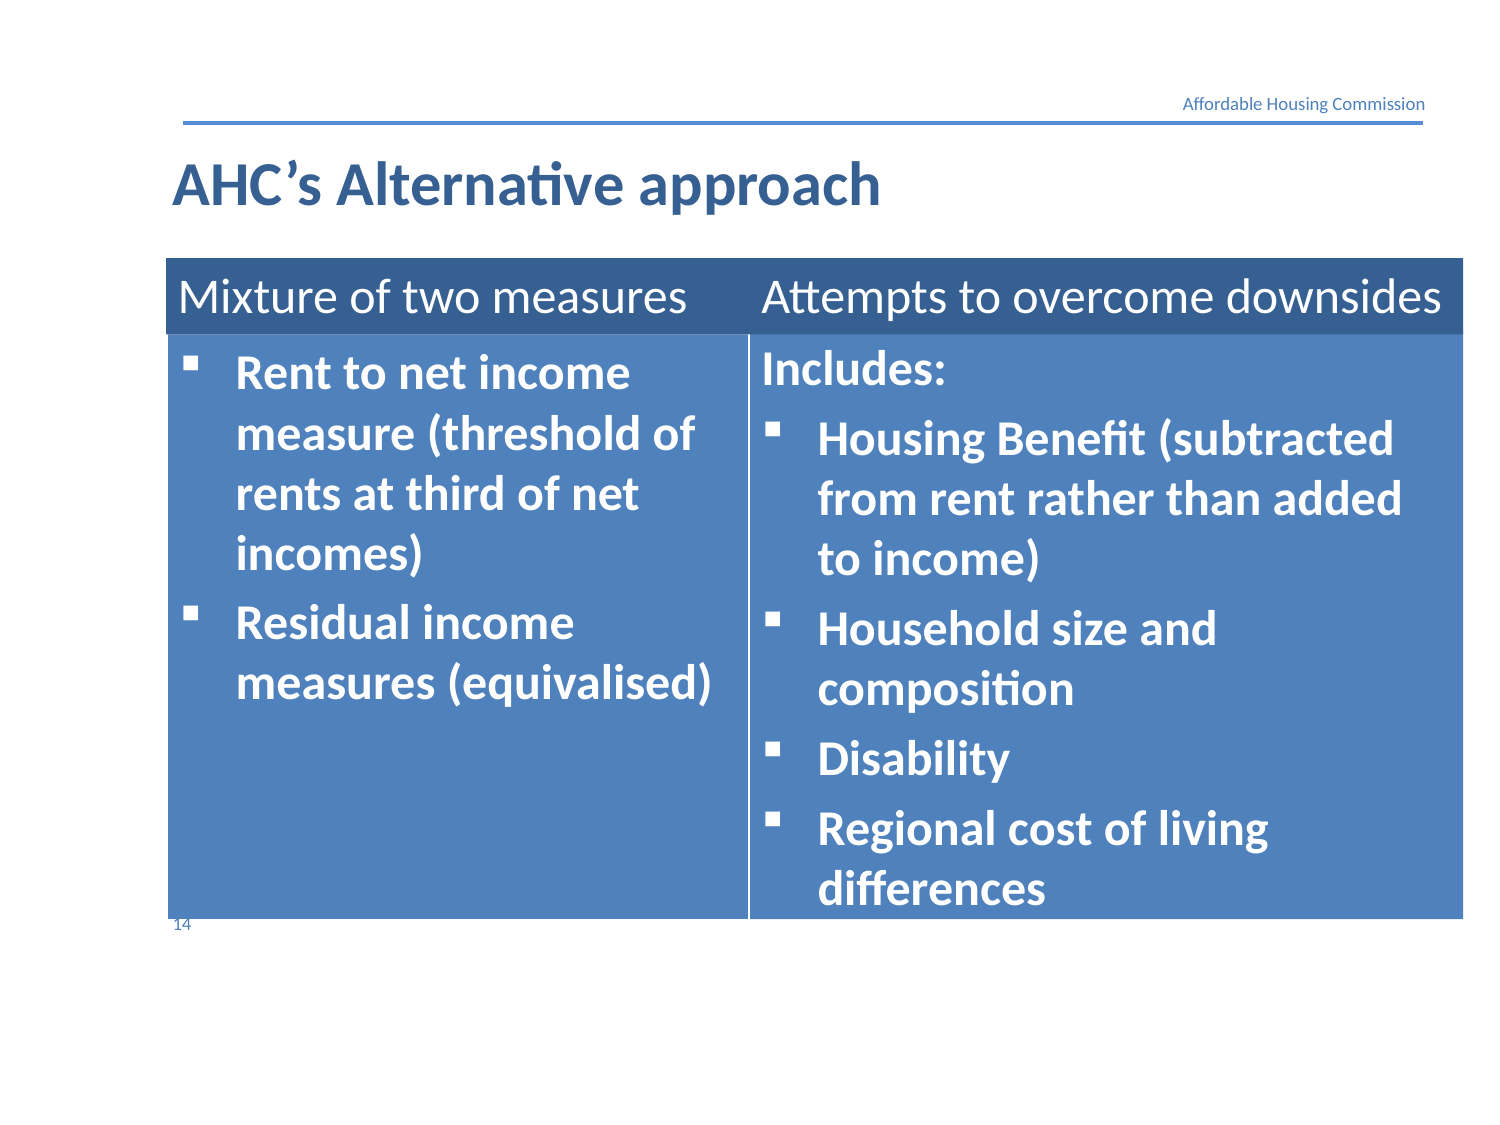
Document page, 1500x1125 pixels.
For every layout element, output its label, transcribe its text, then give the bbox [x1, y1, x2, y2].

text_box Rent to net income measure (threshold of rents at third of net incomes) Residual income measures (equivalised) [168, 335, 748, 919]
text_box AHC’s Alternative approach [161, 143, 1411, 218]
text_box 14 [157, 904, 508, 950]
text_box Attempts to overcome downsides [750, 258, 1464, 335]
text_box Mixture of two measures [166, 258, 750, 335]
text_box Affordable Housing Commission [192, 84, 1440, 122]
text_box Includes: Housing Benefit (subtracted from rent rather than added to income) Household size and composition Disability Regional cost of living differences [750, 335, 1464, 920]
